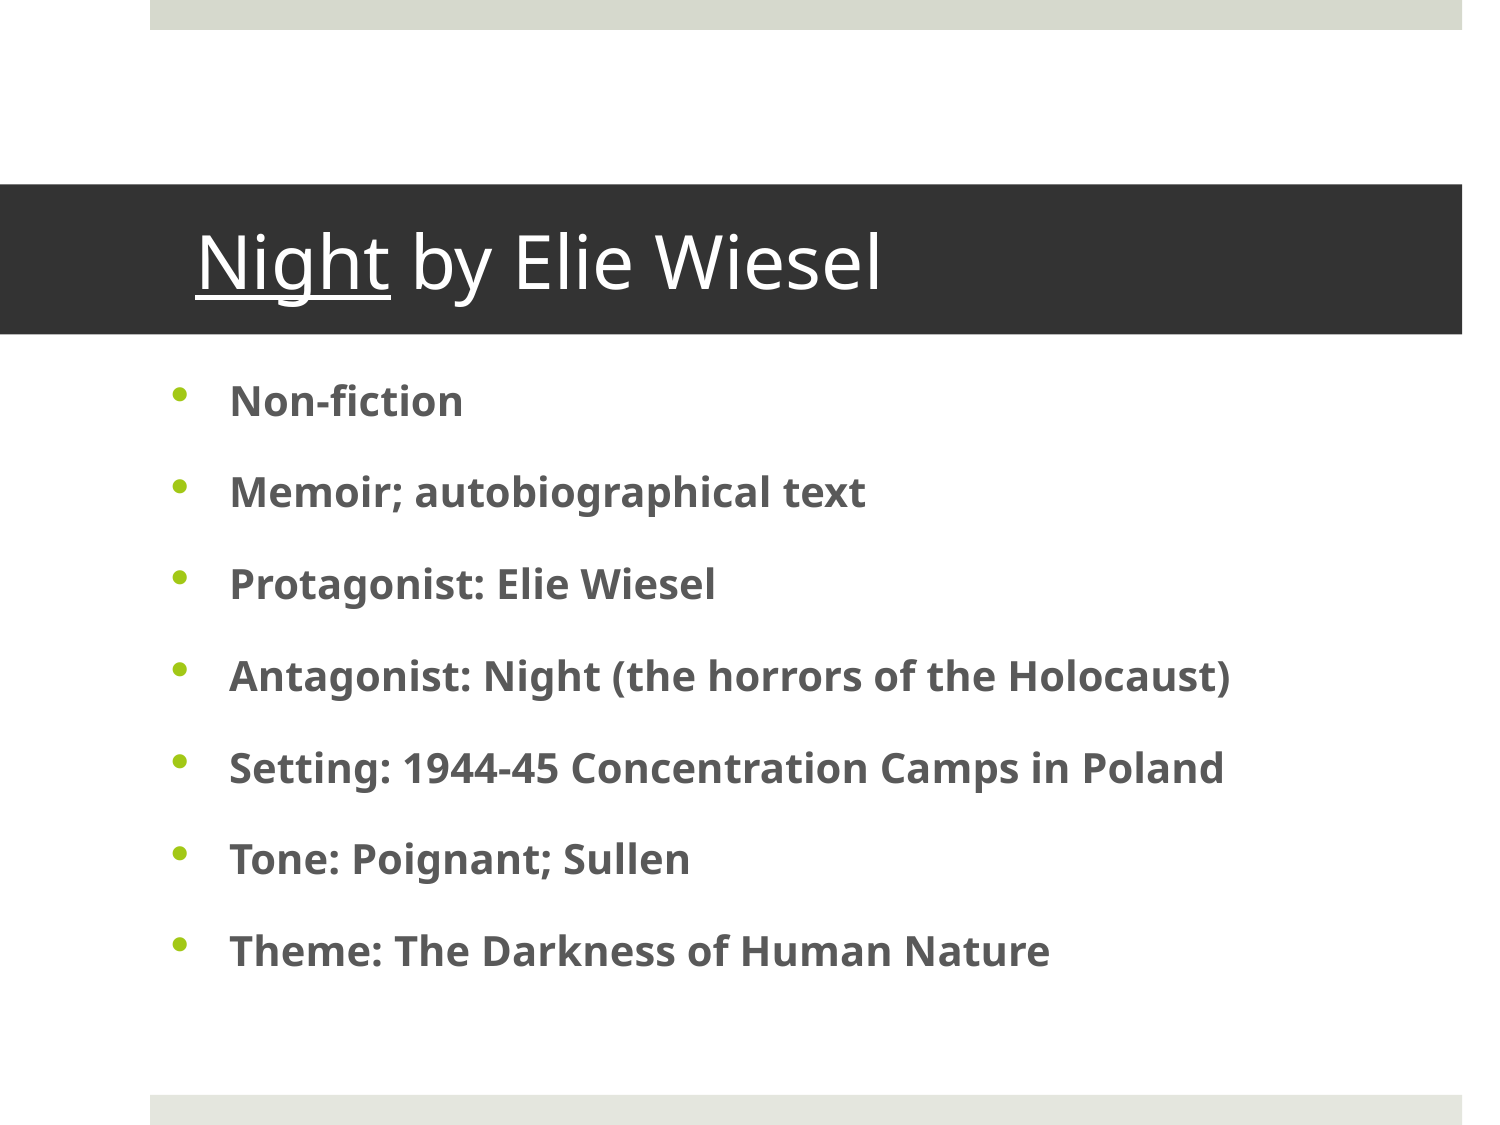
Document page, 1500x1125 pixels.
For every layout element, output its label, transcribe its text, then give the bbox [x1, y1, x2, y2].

list Non-fiction Memoir; autobiographical text Protagonist: Elie Wiesel Antagonist: Night (the horrors of the Holocaust) Setting: 1944-45 Concentration Camps in Poland Tone: Poignant; Sullen Theme: The Darkness of Human Nature [157, 367, 1407, 1012]
title Night by Elie Wiesel [0, 184, 1463, 335]
